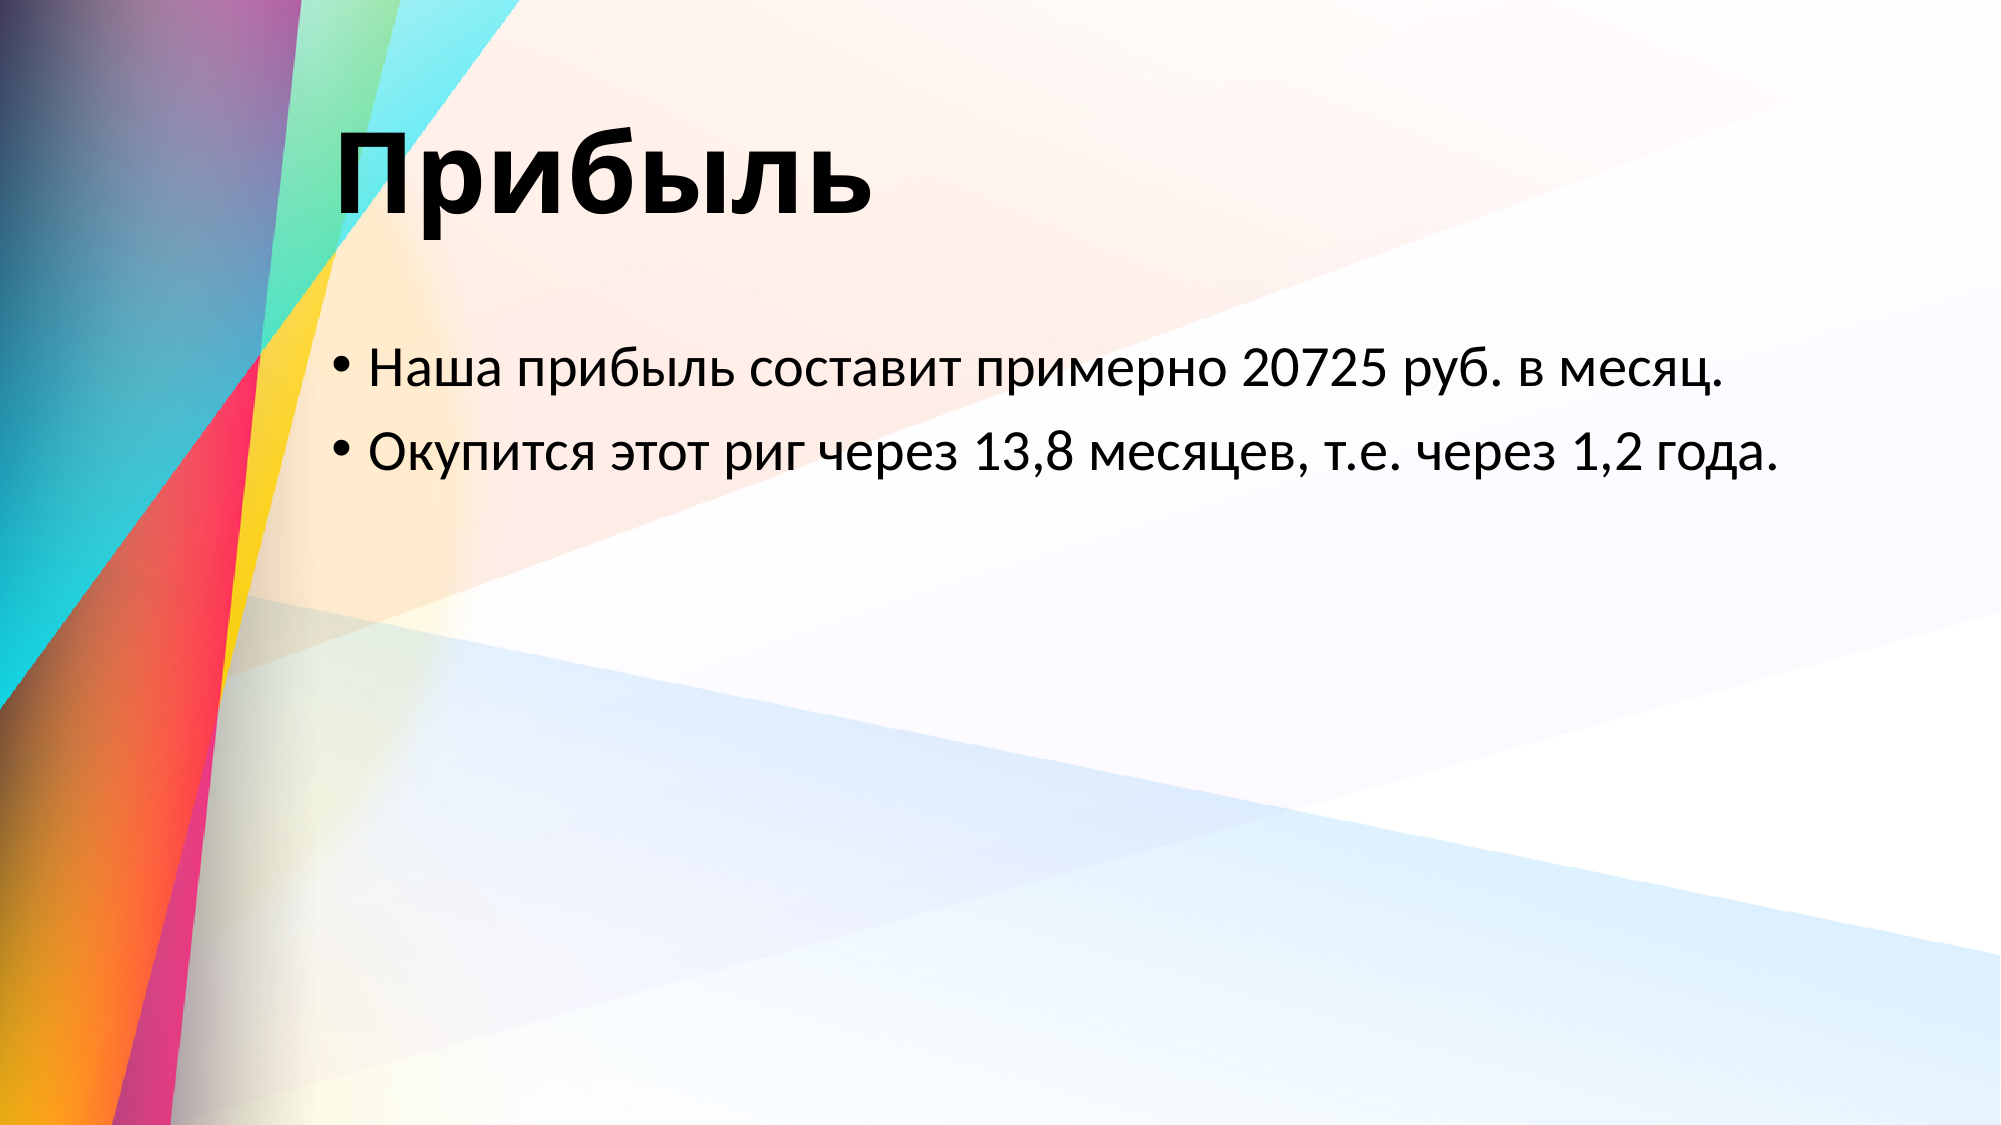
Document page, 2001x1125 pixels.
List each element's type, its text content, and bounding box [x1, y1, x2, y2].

title Прибыль [316, 68, 2000, 286]
picture [0, 0, 2001, 1125]
list Наша прибыль составит примерно 20725 руб. в месяц. Окупится этот риг через 13,8 месяцев, т.е. через 1,2 года. [316, 328, 2000, 1043]
